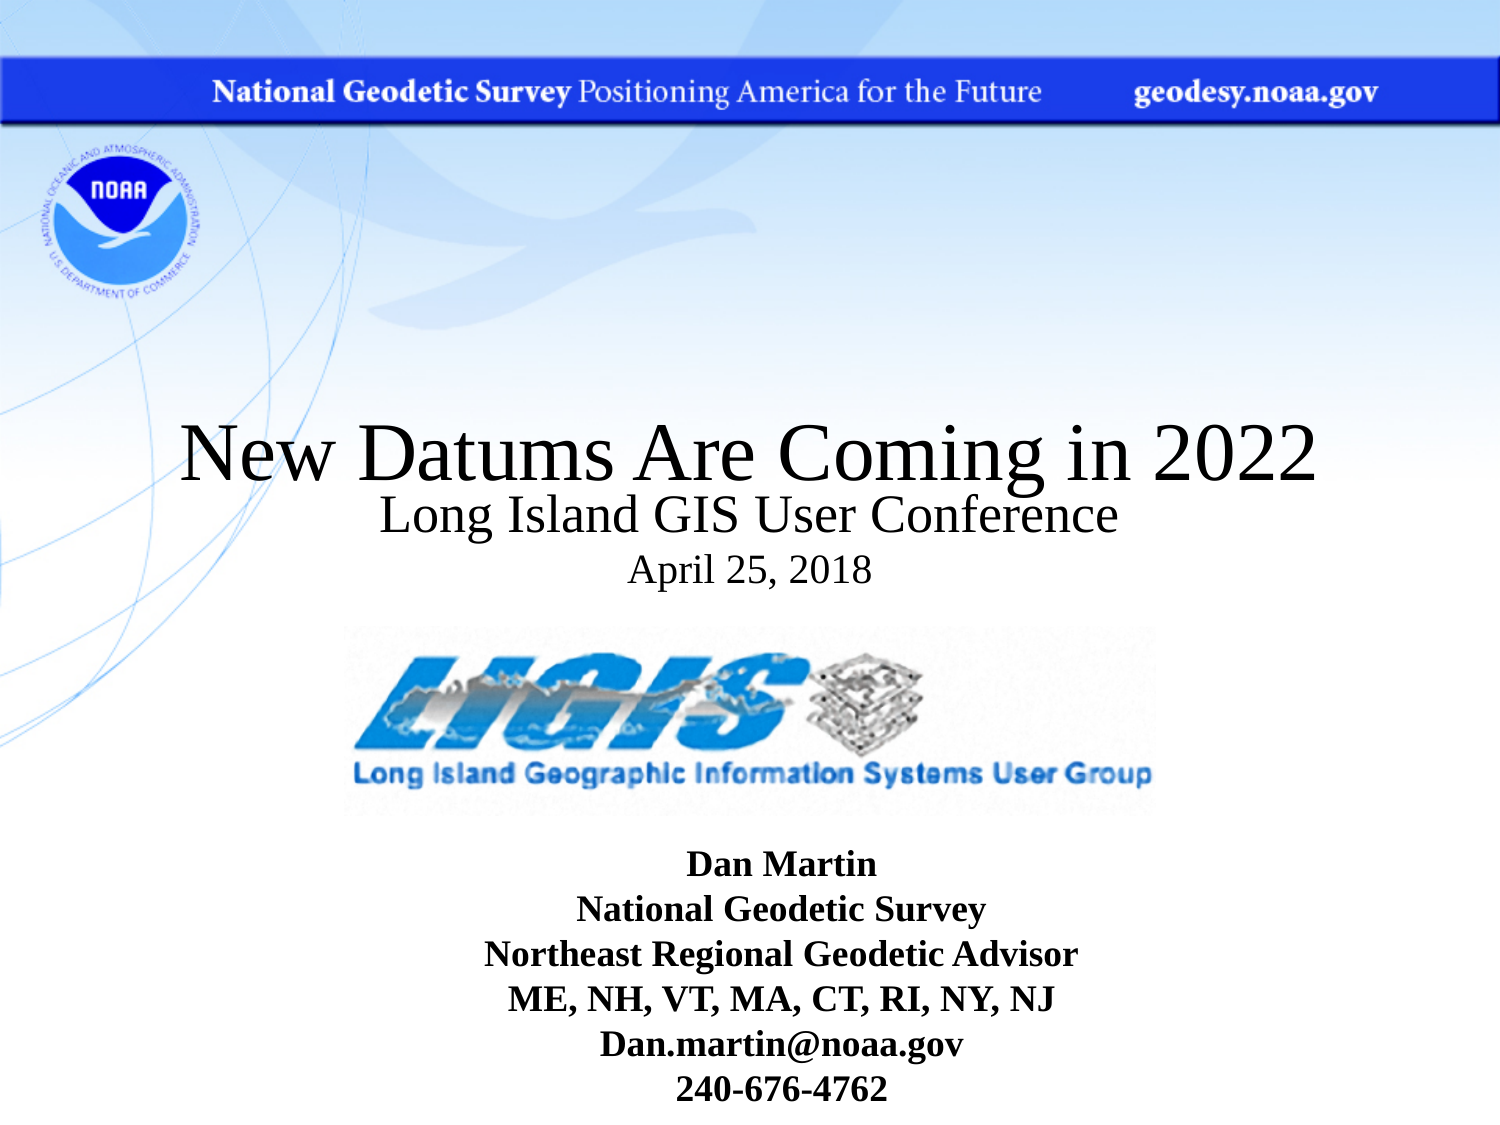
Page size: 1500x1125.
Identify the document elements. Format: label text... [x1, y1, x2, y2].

text_box Dan Martin National Geodetic Survey Northeast Regional Geodetic Advisor ME, NH, VT, MA, CT, RI, NY, NJ Dan.martin@noaa.gov 240-676-4762 [296, 831, 1267, 1116]
text_box New Datums Are Coming in 2022 [74, 390, 1425, 476]
text_box Long Island GIS User Conference April 25, 2018 [35, 476, 1465, 676]
picture [0, 0, 1500, 1125]
